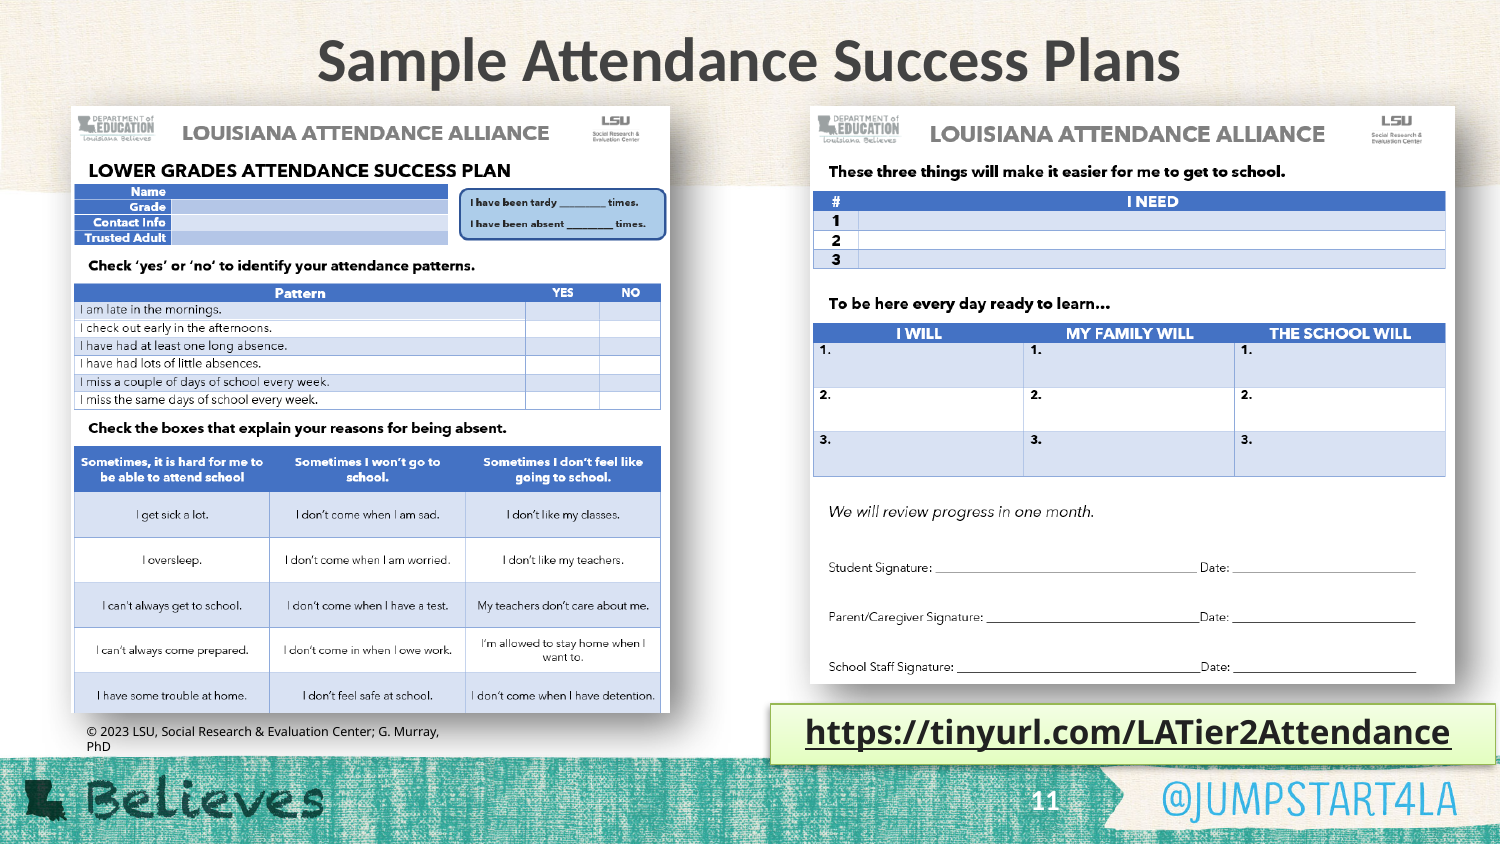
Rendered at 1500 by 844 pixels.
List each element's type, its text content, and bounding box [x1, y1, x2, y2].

picture [0, 106, 1500, 844]
title Sample Attendance Success Plans [0, 0, 1500, 124]
text_box © 2023 LSU, Social Research & Evaluation Center; G. Murray, PhD [71, 720, 478, 762]
text_box https://tinyurl.com/LATier2Attendance [770, 704, 1496, 765]
